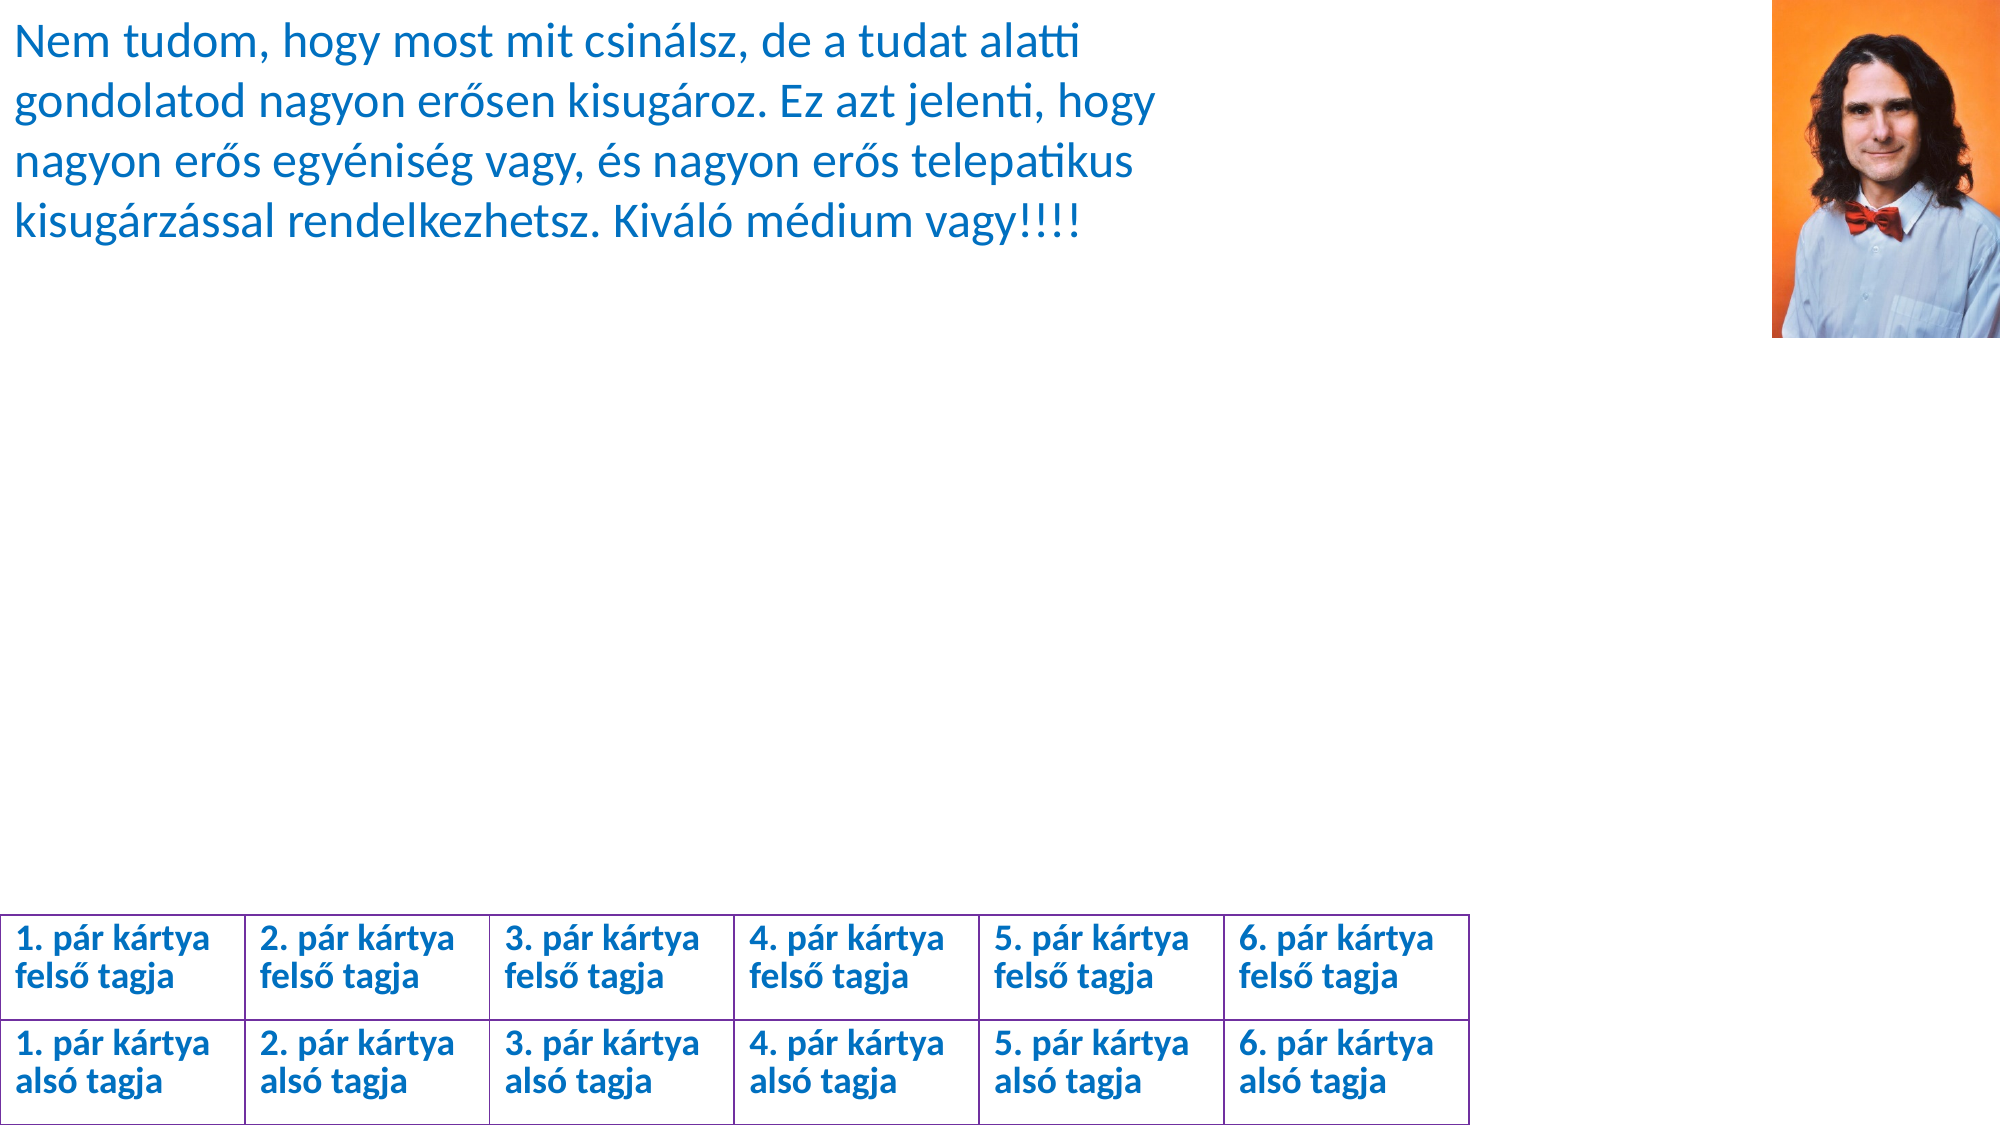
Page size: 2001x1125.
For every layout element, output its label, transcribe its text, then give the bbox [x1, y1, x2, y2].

table_header 4. pár kártya felső tagja [735, 916, 978, 1019]
table_cell 5. pár kártya alsó tagja [980, 1021, 1223, 1124]
table_cell 6. pár kártya alsó tagja [1225, 1021, 1468, 1124]
picture [1772, 0, 2000, 338]
table_cell 2. pár kártya alsó tagja [246, 1021, 489, 1124]
table_header 6. pár kártya felső tagja [1225, 916, 1468, 1019]
table_header 3. pár kártya felső tagja [490, 916, 733, 1019]
table_cell 4. pár kártya alsó tagja [735, 1021, 978, 1124]
table_cell 1. pár kártya alsó tagja [1, 1021, 244, 1124]
text_box Nem tudom, hogy most mit csinálsz, de a tudat alatti gondolatod nagyon erősen kisugároz. Ez azt jelenti, hogy nagyon erős egyéniség vagy, és nagyon erős telepatikus kisugárzással rendelkezhetsz. Kiváló médium vagy!!!! [0, 0, 1248, 255]
table_header 2. pár kártya felső tagja [246, 916, 489, 1019]
table_cell 3. pár kártya alsó tagja [490, 1021, 733, 1124]
table_header 1. pár kártya felső tagja [1, 916, 244, 1019]
table_header 5. pár kártya felső tagja [980, 916, 1223, 1019]
